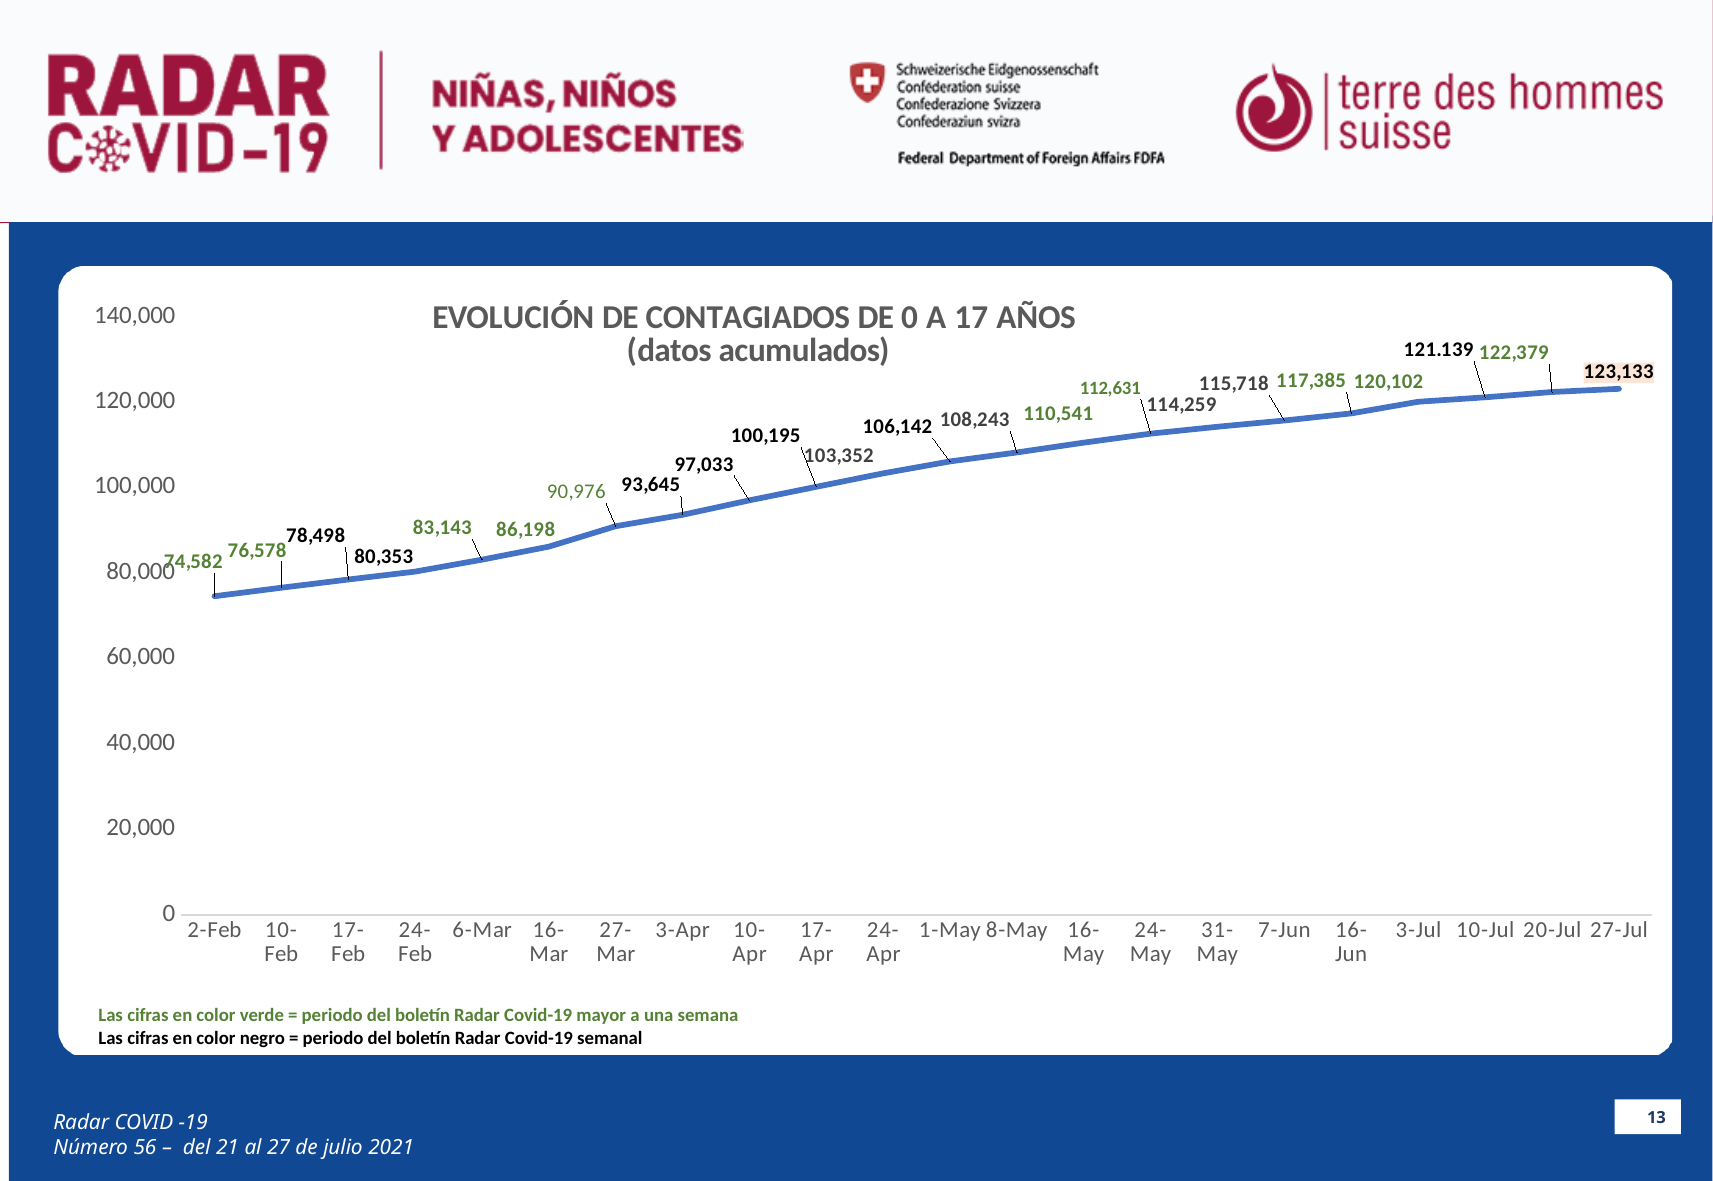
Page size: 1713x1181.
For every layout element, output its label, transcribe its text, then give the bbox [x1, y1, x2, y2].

text_box [8, 222, 1713, 1181]
text_box 13 [1614, 1099, 1681, 1135]
picture [0, 0, 1713, 222]
picture [58, 266, 1673, 1055]
text_box Radar COVID -19 Número 56 – del 21 al 27 de julio 2021 [38, 1101, 500, 1167]
chart [72, 291, 1655, 1032]
